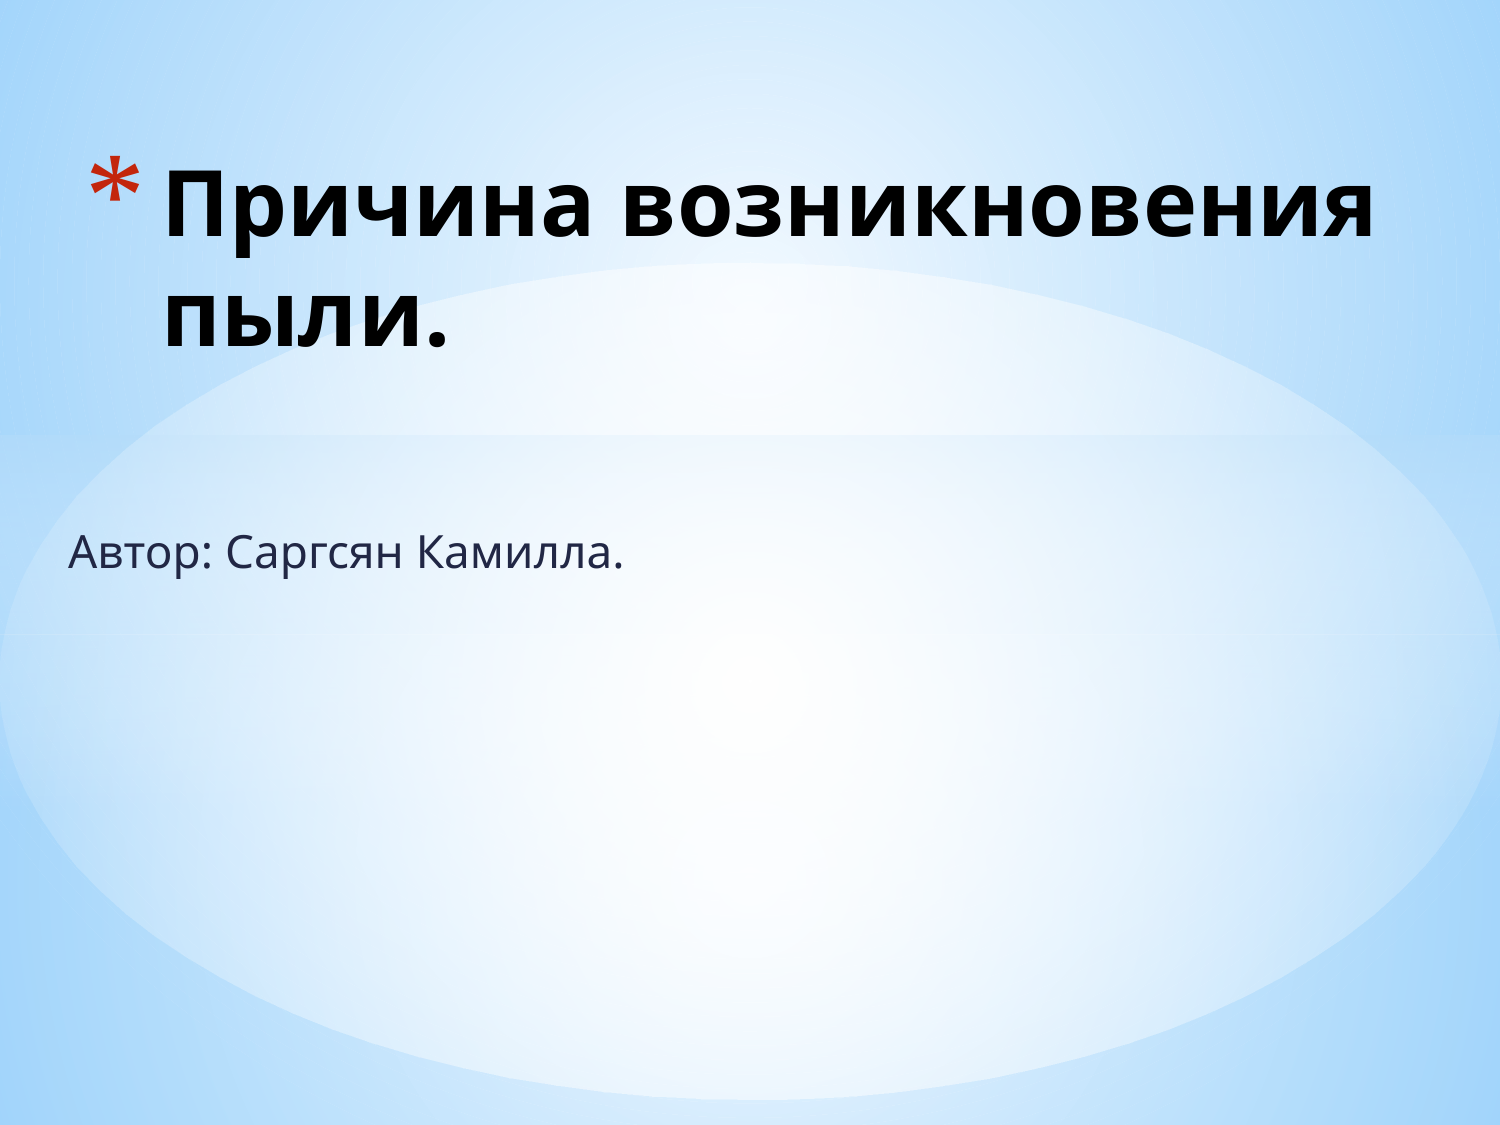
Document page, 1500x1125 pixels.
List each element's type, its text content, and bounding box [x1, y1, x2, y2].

title Причина возникновения пыли. [41, 137, 1436, 432]
subtitle Автор: Саргсян Камилла. [53, 515, 1317, 660]
